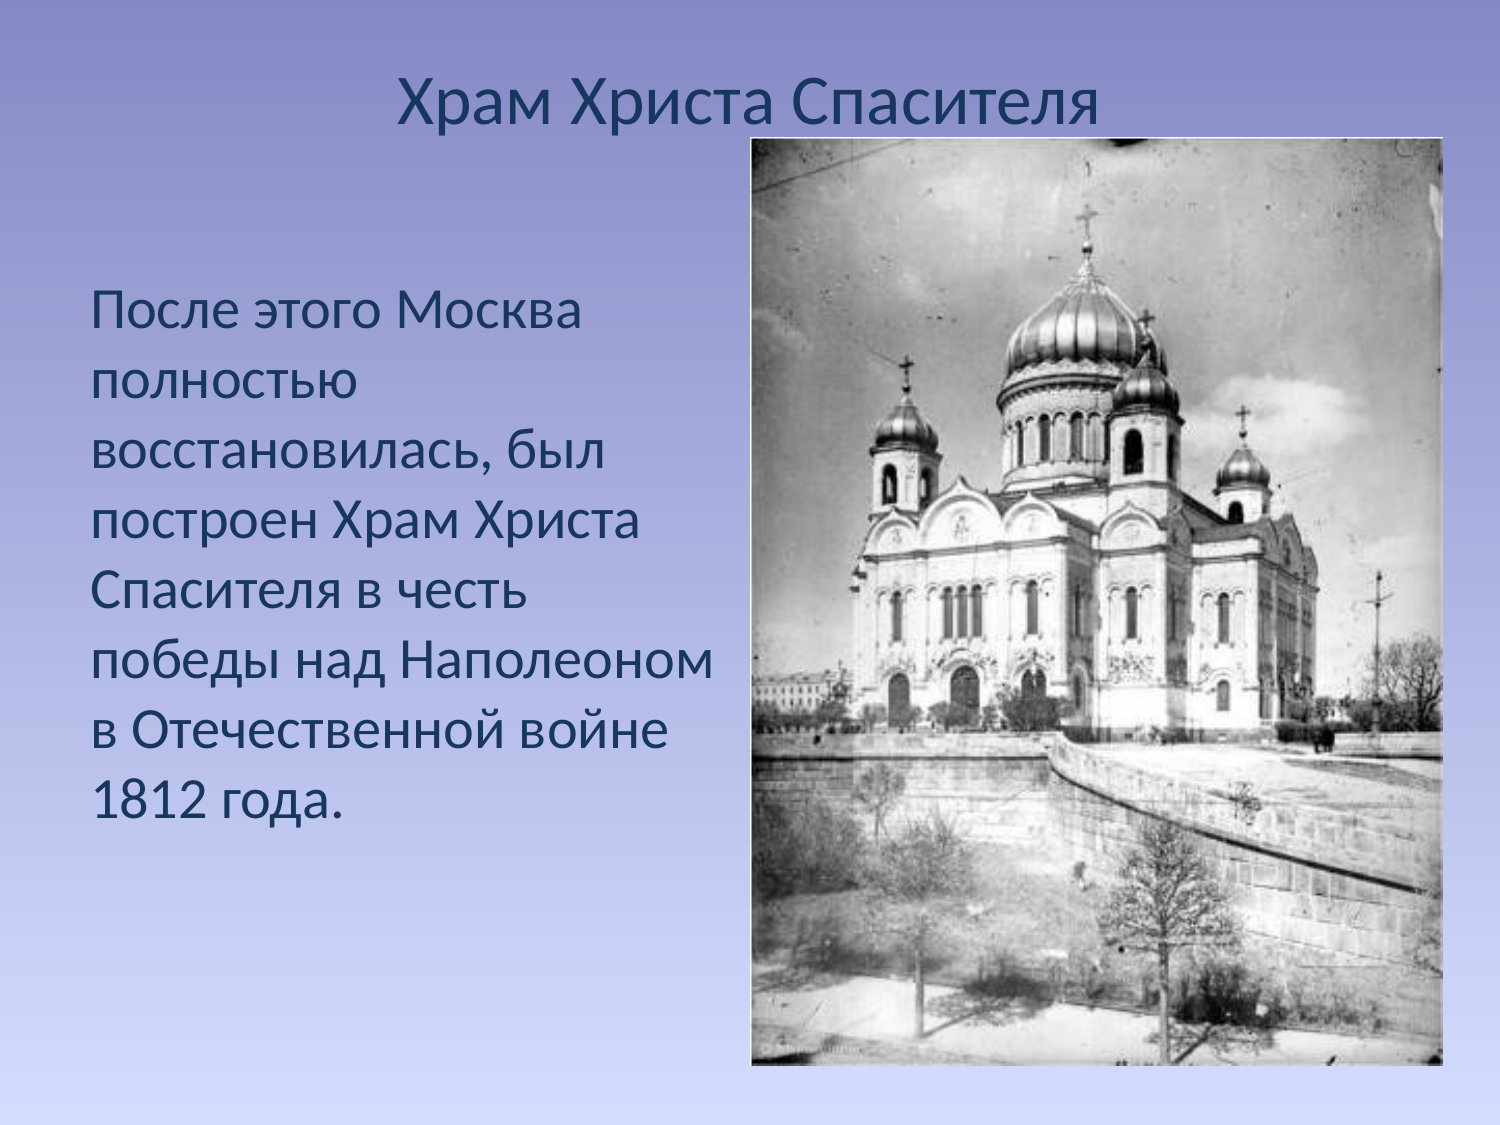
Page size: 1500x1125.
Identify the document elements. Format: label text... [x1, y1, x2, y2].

list После этого Москва полностью восстановилась, был построен Храм Христа Спасителя в честь победы над Наполеоном в Отечественной войне 1812 года. [75, 262, 738, 1005]
picture [749, 136, 1443, 1066]
title Храм Христа Спасителя [75, 45, 1425, 233]
